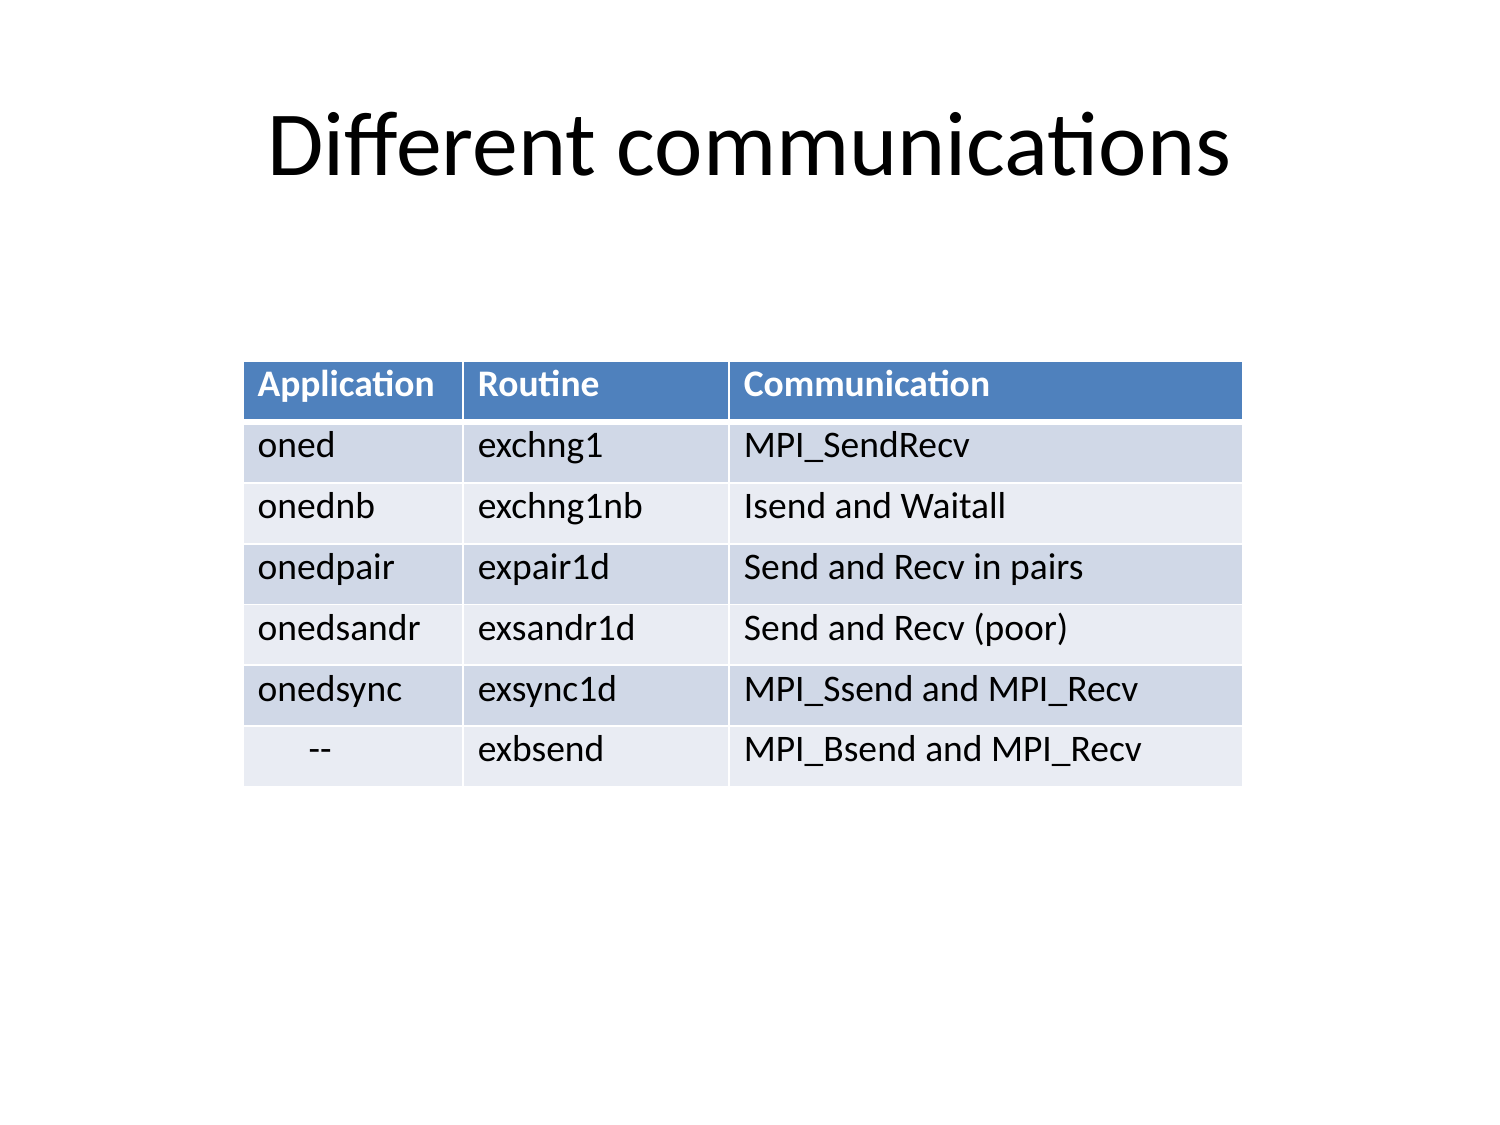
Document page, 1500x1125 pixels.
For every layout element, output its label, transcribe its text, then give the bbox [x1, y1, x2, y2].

table_cell MPI_Bsend and MPI_Recv [730, 727, 1242, 786]
table_cell exbsend [464, 727, 728, 786]
table_cell oned [244, 425, 462, 482]
table_header Application [244, 362, 462, 419]
table_cell MPI_SendRecv [730, 425, 1242, 482]
table_cell onedsandr [244, 605, 462, 664]
table_cell exsync1d [464, 666, 728, 725]
table_cell onedsync [244, 666, 462, 725]
table_cell Send and Recv (poor) [730, 605, 1242, 664]
table_cell onednb [244, 484, 462, 543]
table_header Communication [730, 362, 1242, 419]
table_cell exchng1nb [464, 484, 728, 543]
table_cell Send and Recv in pairs [730, 545, 1242, 604]
table_cell Isend and Waitall [730, 484, 1242, 543]
table_cell expair1d [464, 545, 728, 604]
table_cell -- [244, 727, 462, 786]
table_cell exchng1 [464, 425, 728, 482]
table_cell exsandr1d [464, 605, 728, 664]
table_header Routine [464, 362, 728, 419]
table_cell MPI_Ssend and MPI_Recv [730, 666, 1242, 725]
title Different communications [75, 45, 1425, 233]
table_cell onedpair [244, 545, 462, 604]
